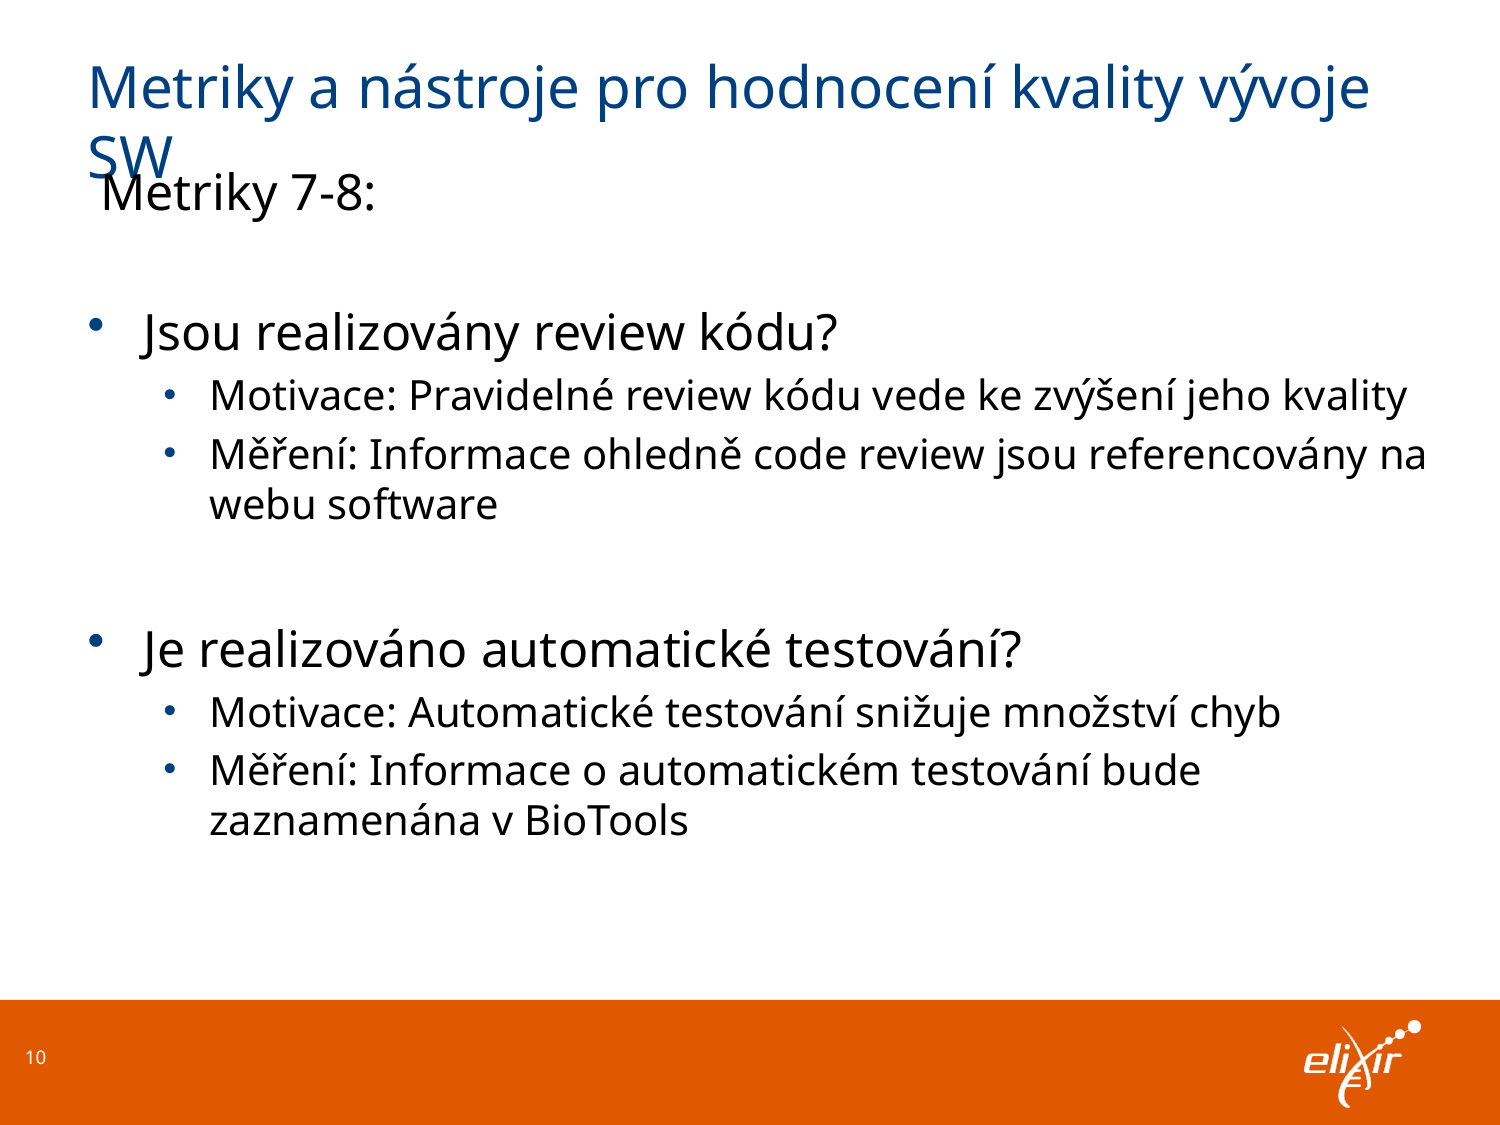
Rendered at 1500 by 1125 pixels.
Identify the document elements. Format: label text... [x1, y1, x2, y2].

title Metriky a nástroje pro hodnocení kvality vývoje SW [87, 50, 1425, 160]
picture [1304, 1020, 1421, 1108]
slide_number 10 [24, 1045, 76, 1084]
list Metriky 7-8: Jsou realizovány review kódu? Motivace: Pravidelné review kódu vede ke zvýšení jeho kvality Měření: Informace ohledně code review jsou referencovány na webu software Je realizováno automatické testování? Motivace: Automatické testování snižuje množství chyb Měření: Informace o automatickém testování bude zaznamenána v BioTools [87, 160, 1483, 875]
